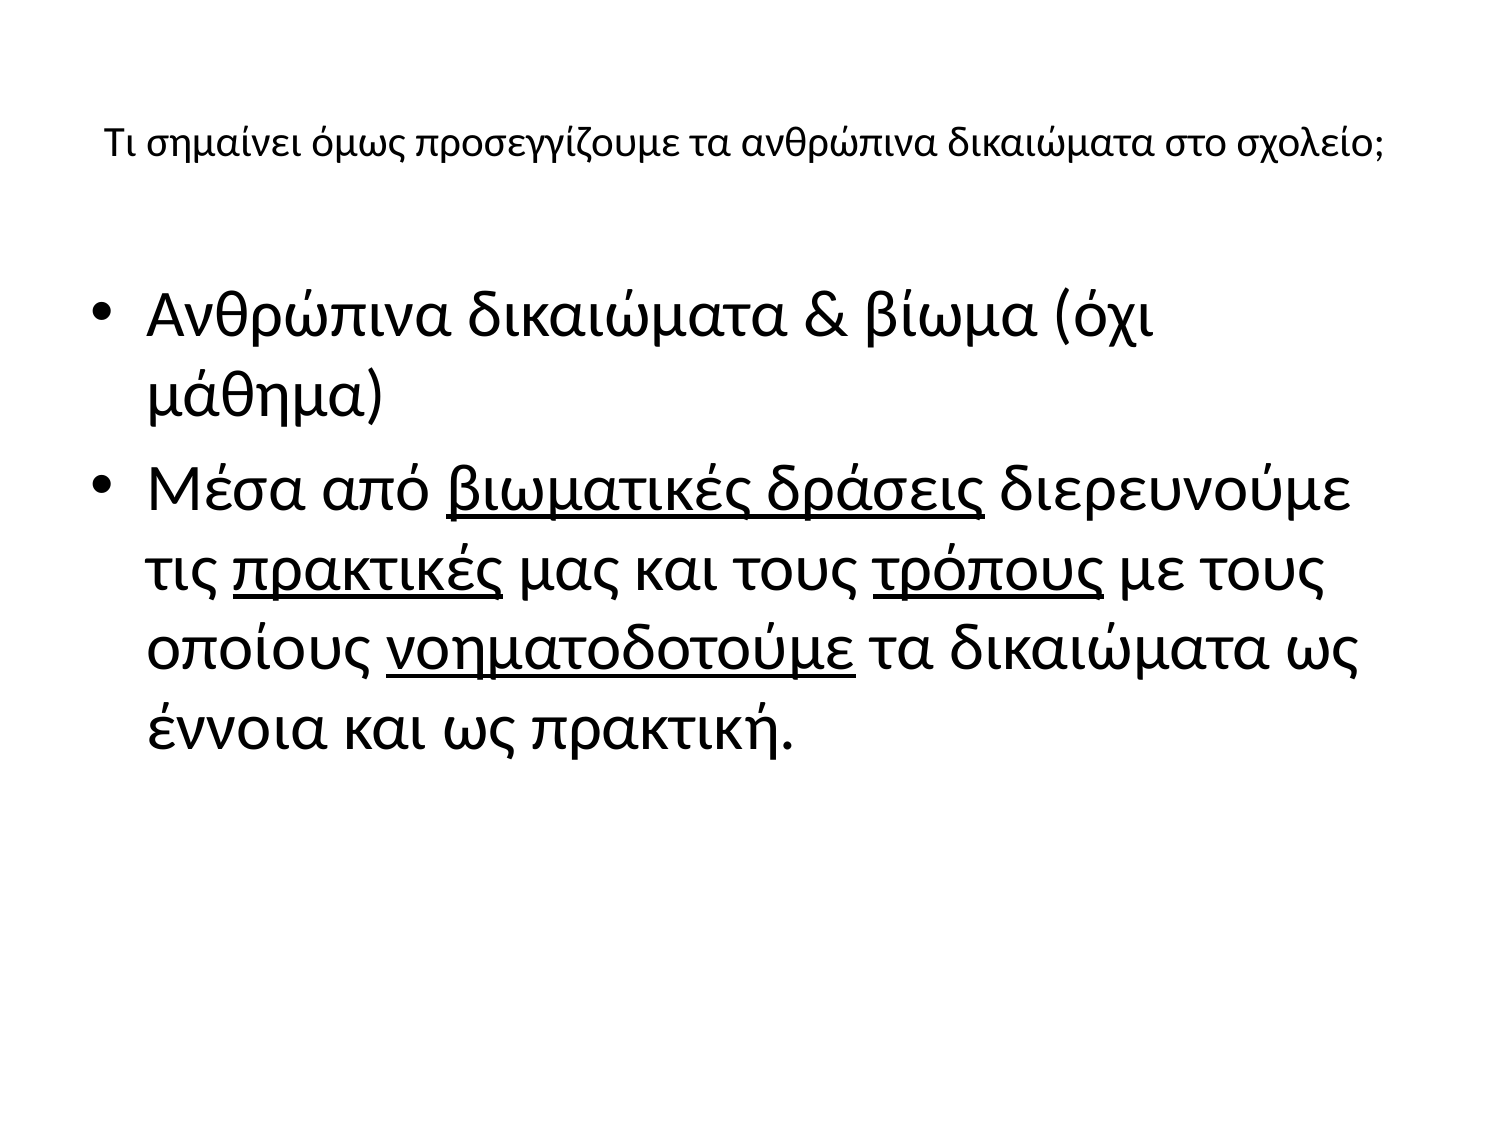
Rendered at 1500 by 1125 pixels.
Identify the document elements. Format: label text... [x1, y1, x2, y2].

list Ανθρώπινα δικαιώματα & βίωμα (όχι μάθημα) Μέσα από βιωματικές δράσεις διερευνούμε τις πρακτικές μας και τους τρόπους με τους οποίους νοηματοδοτούμε τα δικαιώματα ως έννοια και ως πρακτική. [75, 262, 1425, 1005]
title Τι σημαίνει όμως προσεγγίζουμε τα ανθρώπινα δικαιώματα στο σχολείο; [75, 45, 1425, 233]
